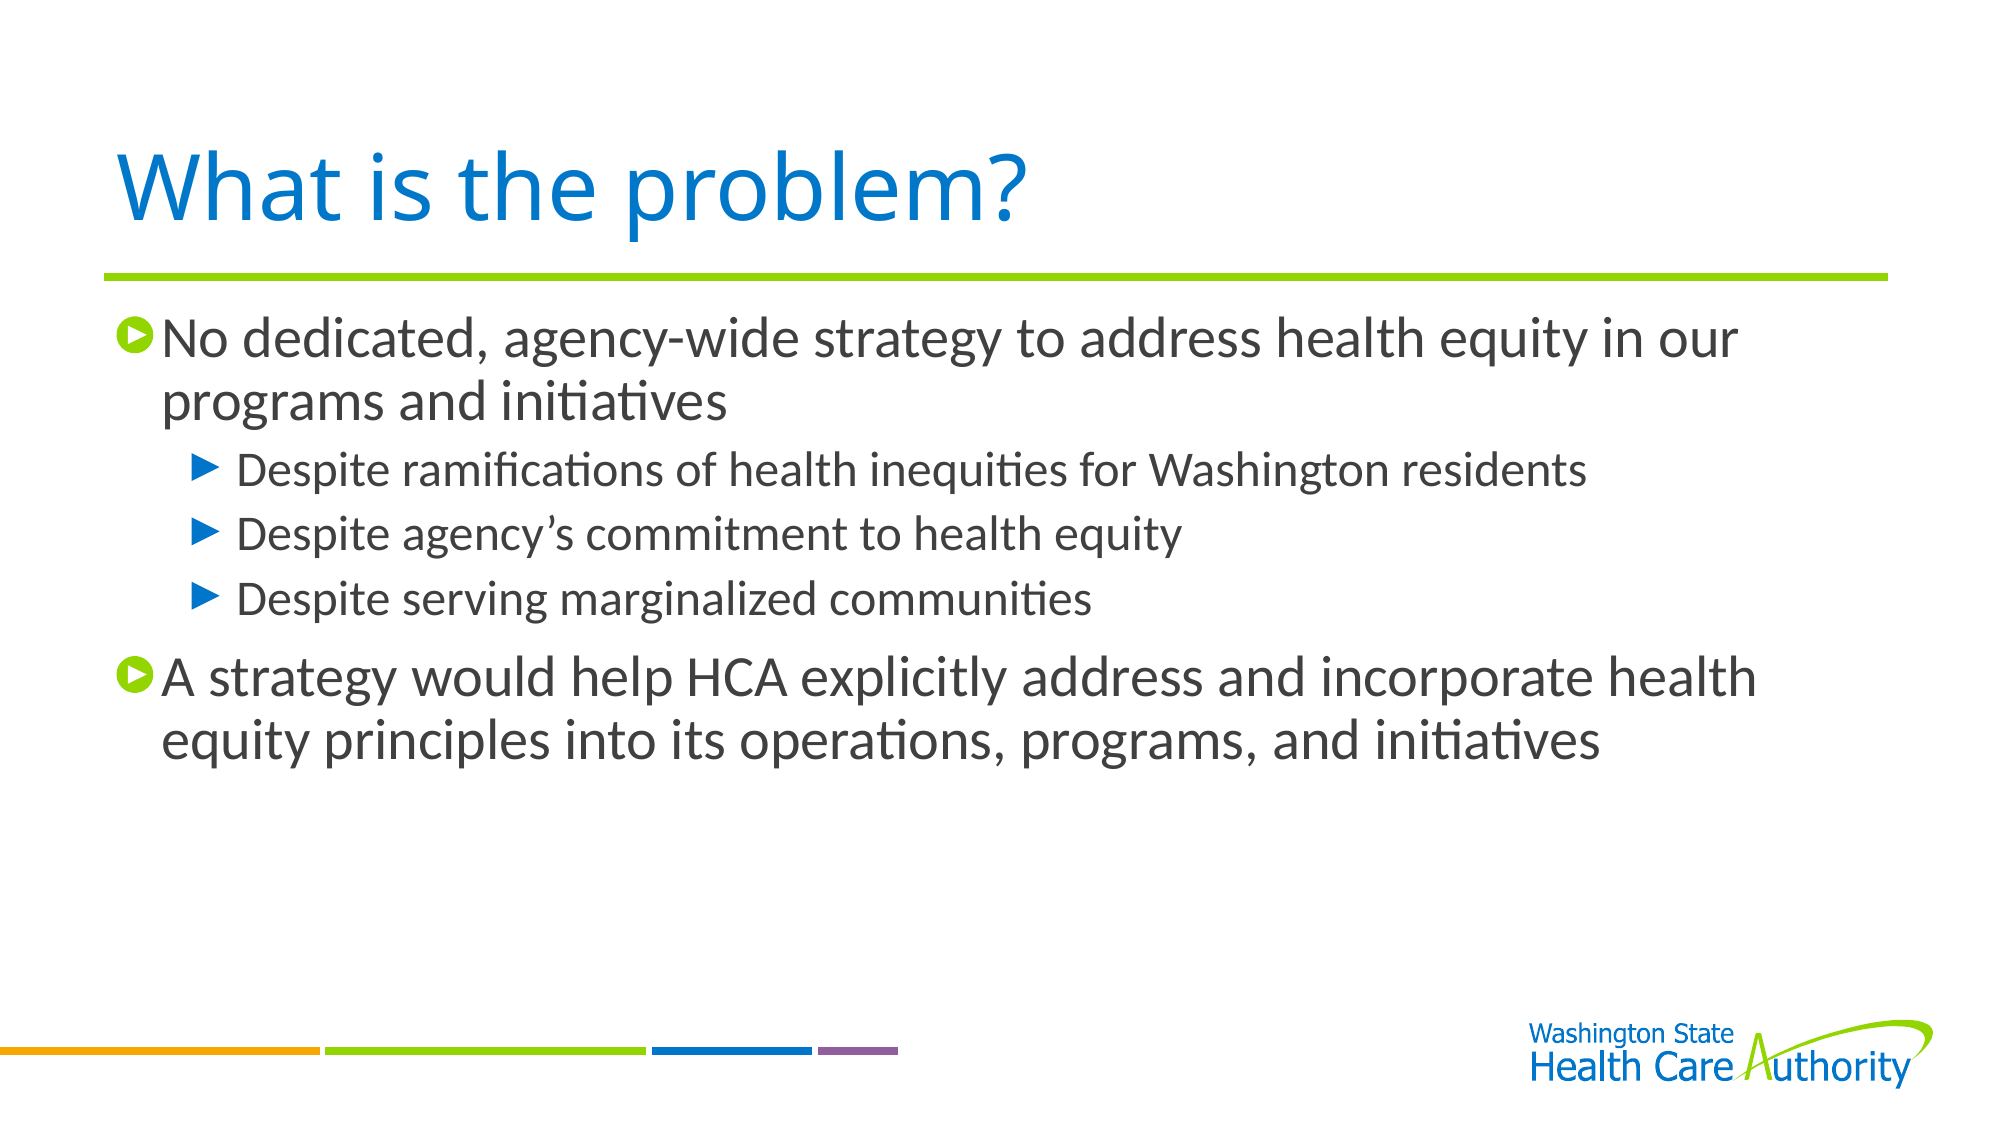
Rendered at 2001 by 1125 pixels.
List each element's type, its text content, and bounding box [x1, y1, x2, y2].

title What is the problem? [101, 103, 1888, 278]
list No dedicated, agency-wide strategy to address health equity in our programs and initiatives Despite ramifications of health inequities for Washington residents Despite agency’s commitment to health equity Despite serving marginalized communities A strategy would help HCA explicitly address and incorporate health equity principles into its operations, programs, and initiatives [101, 299, 1888, 998]
